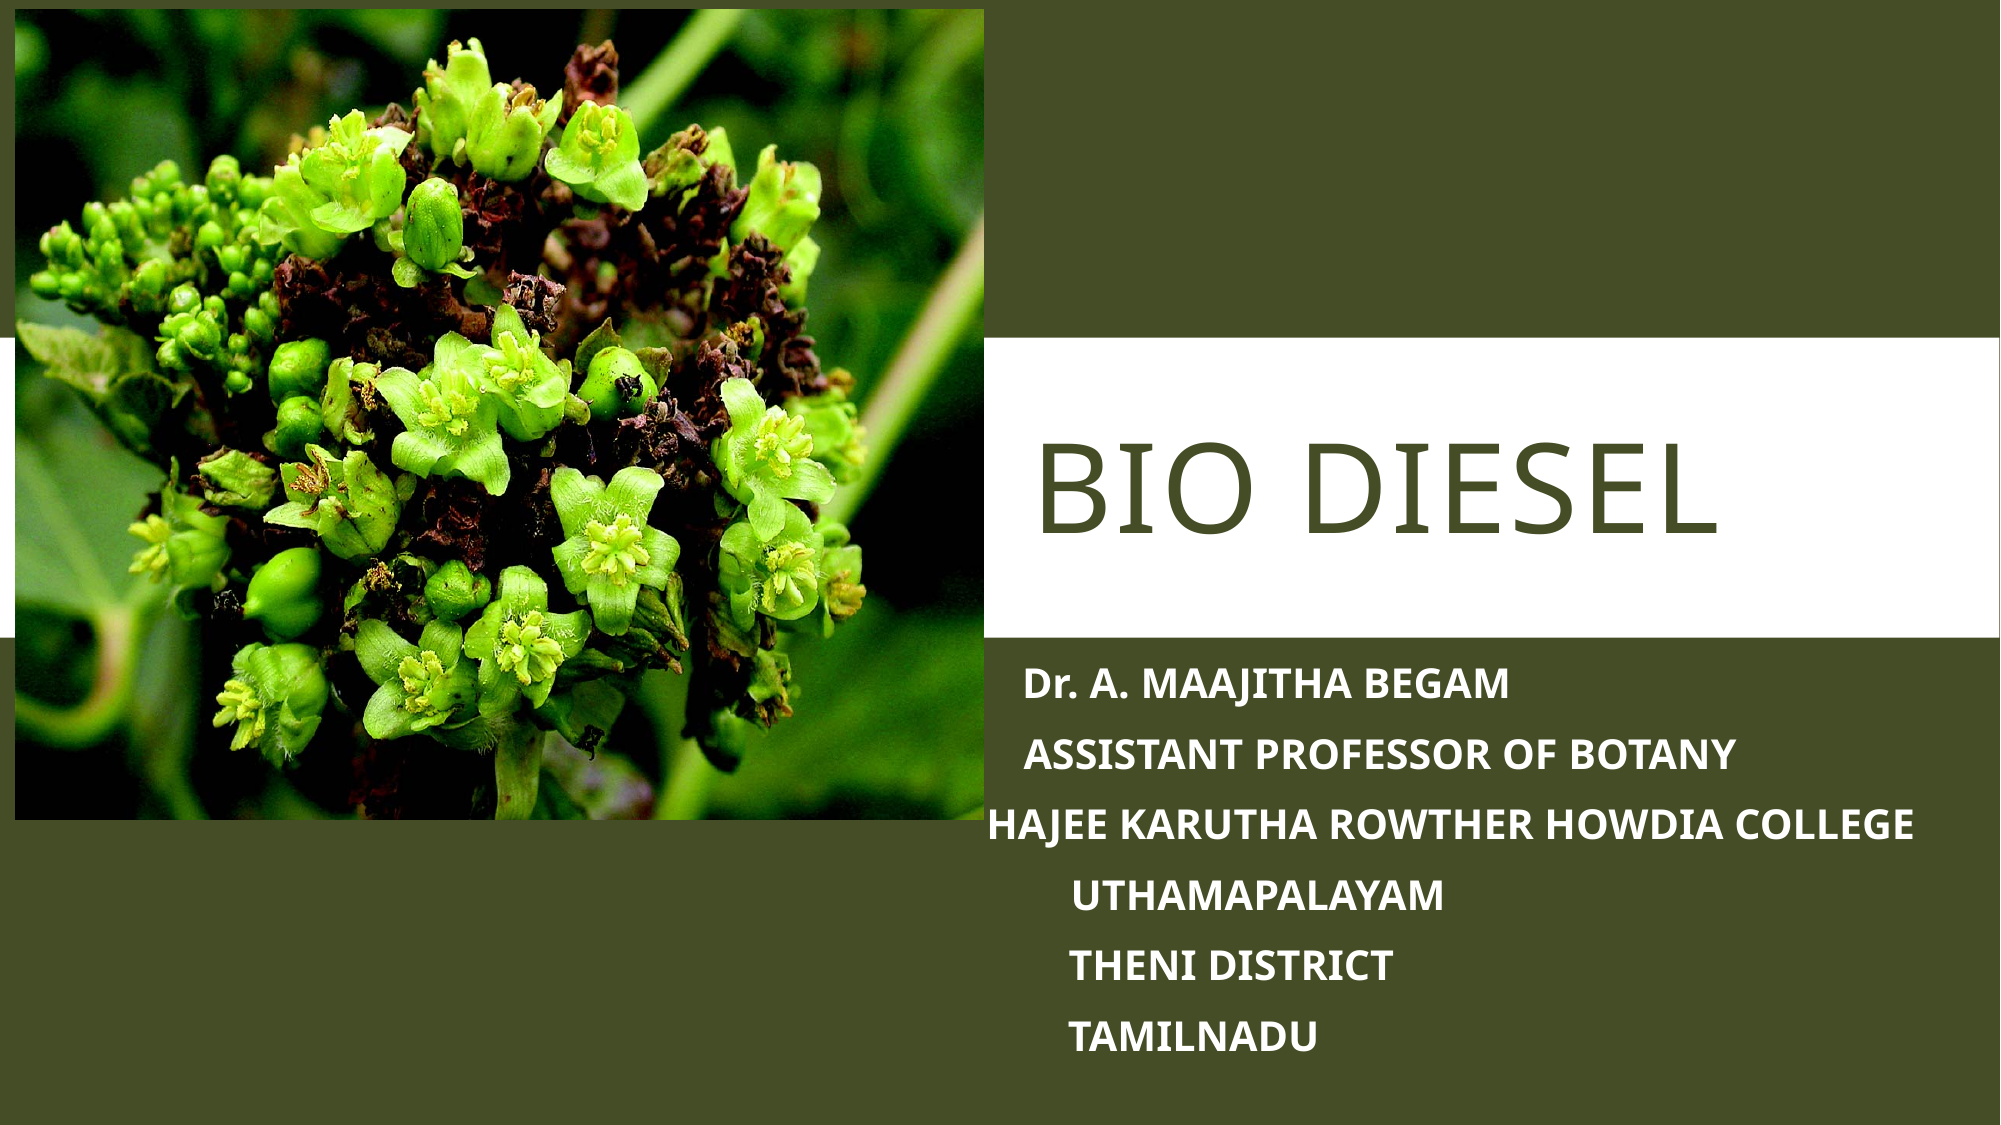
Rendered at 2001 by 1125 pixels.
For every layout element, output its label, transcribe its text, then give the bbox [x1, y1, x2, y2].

subtitle Dr. A. MAAJITHA BEGAM ASSISTANT PROFESSOR OF BOTANY HAJEE KARUTHA ROWTHER HOWDIA COLLEGE UTHAMAPALAYAM THENI DISTRICT TAMILNADU [249, 655, 1955, 1075]
title BIO DIESEL [990, 355, 1942, 641]
picture [15, 9, 984, 821]
